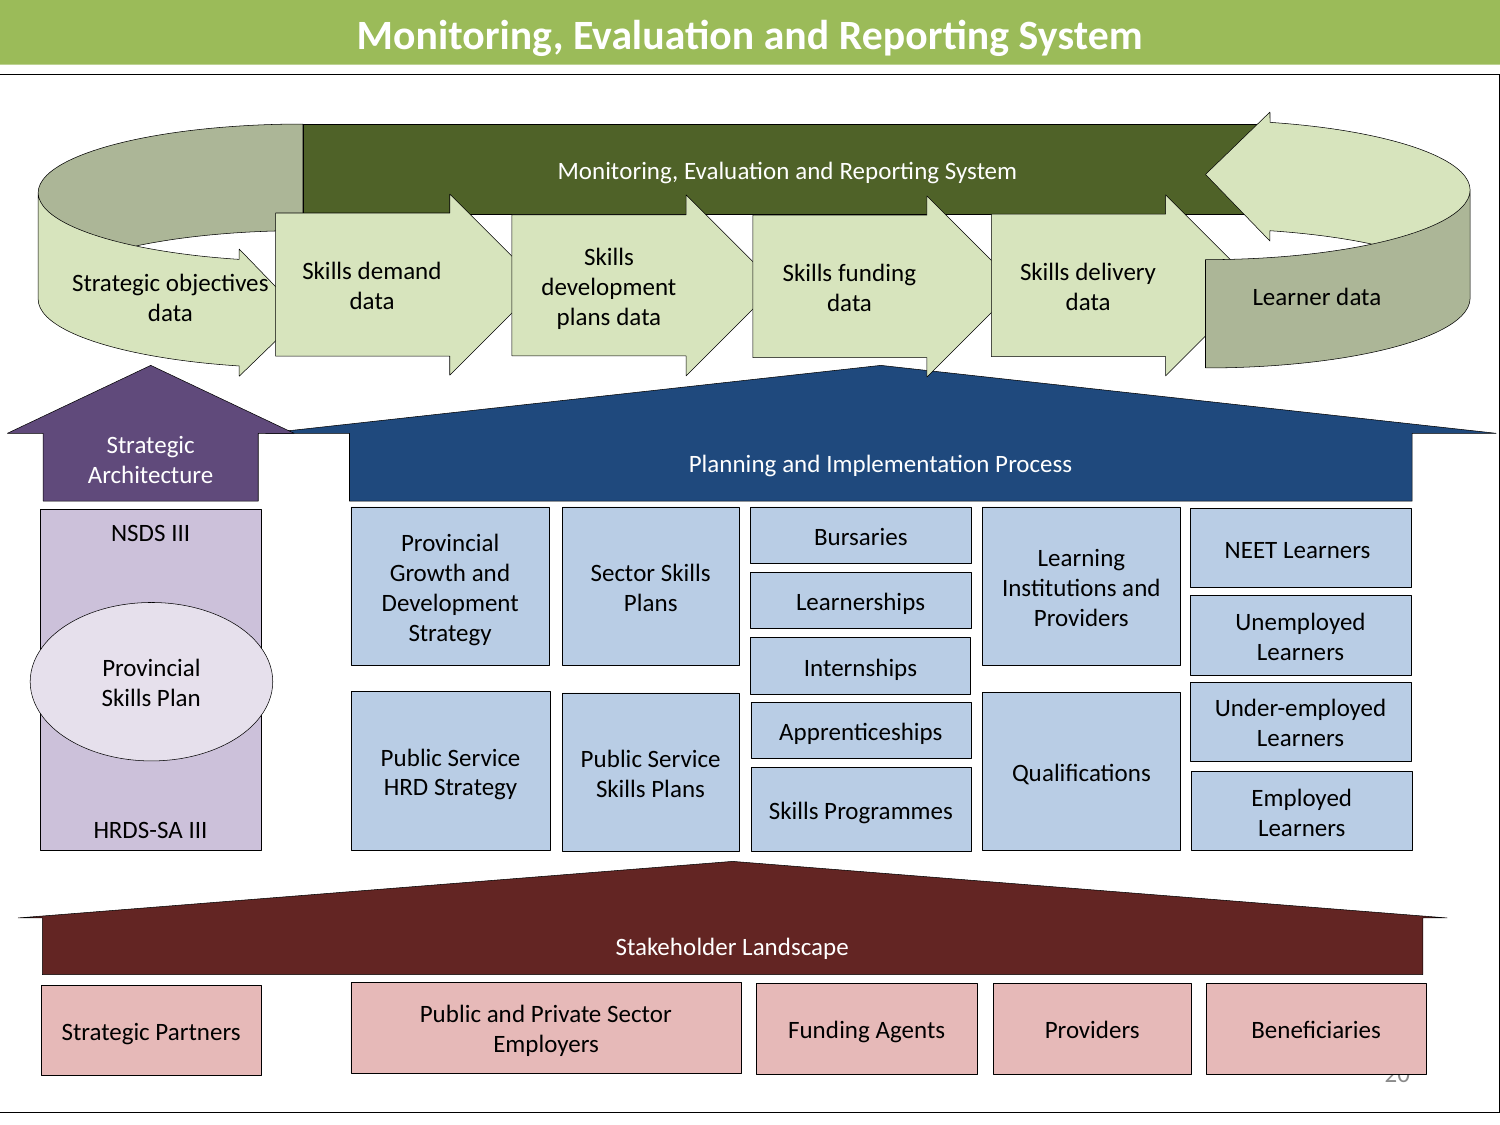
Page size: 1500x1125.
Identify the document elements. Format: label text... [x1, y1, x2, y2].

text_box Monitoring, Evaluation and Reporting System [0, 0, 1500, 65]
text_box Provincial Skills Plan [28, 600, 275, 764]
text_box Learner data [1230, 272, 1403, 346]
text_box NSDS III [38, 507, 263, 648]
text_box HRDS-SA III [38, 716, 263, 852]
text_box [0, 76, 1500, 1113]
text_box Learning Institutions and Providers [980, 505, 1183, 667]
text_box Strategic objectives data [36, 121, 305, 379]
text_box Strategic Partners [39, 983, 264, 1078]
text_box Learnerships [748, 570, 973, 631]
text_box Bursaries [748, 505, 973, 565]
text_box Apprenticeships [749, 700, 973, 761]
text_box Skills funding data [750, 193, 989, 379]
text_box Skills Programmes [749, 766, 973, 853]
text_box Under-employed Learners [1188, 680, 1413, 763]
text_box Skills development plans data [509, 192, 750, 378]
text_box Sector Skills Plans [560, 505, 741, 667]
text_box Public Service HRD Strategy [349, 690, 552, 852]
text_box Provincial Growth and Development Strategy [349, 505, 551, 667]
text_box Employed Learners [1190, 769, 1414, 853]
text_box Monitoring, Evaluation and Reporting System [305, 122, 1255, 217]
text_box [1203, 110, 1473, 371]
text_box Public and Private Sector Employers [349, 980, 744, 1075]
text_box Beneficiaries [1204, 981, 1429, 1076]
text_box Internships [748, 636, 973, 696]
text_box Providers [991, 981, 1194, 1076]
text_box Qualifications [980, 690, 1183, 853]
text_box Planning and Implementation Process [290, 363, 1499, 504]
text_box NEET Learners [1188, 506, 1413, 590]
text_box Funding Agents [754, 982, 979, 1076]
text_box Public Service Skills Plans [560, 691, 741, 853]
text_box Skills demand data [273, 192, 509, 378]
text_box Skills delivery data [989, 192, 1231, 378]
text_box Stakeholder Landscape [16, 859, 1450, 977]
text_box Unemployed Learners [1188, 594, 1413, 677]
text_box Strategic Architecture [5, 363, 297, 504]
